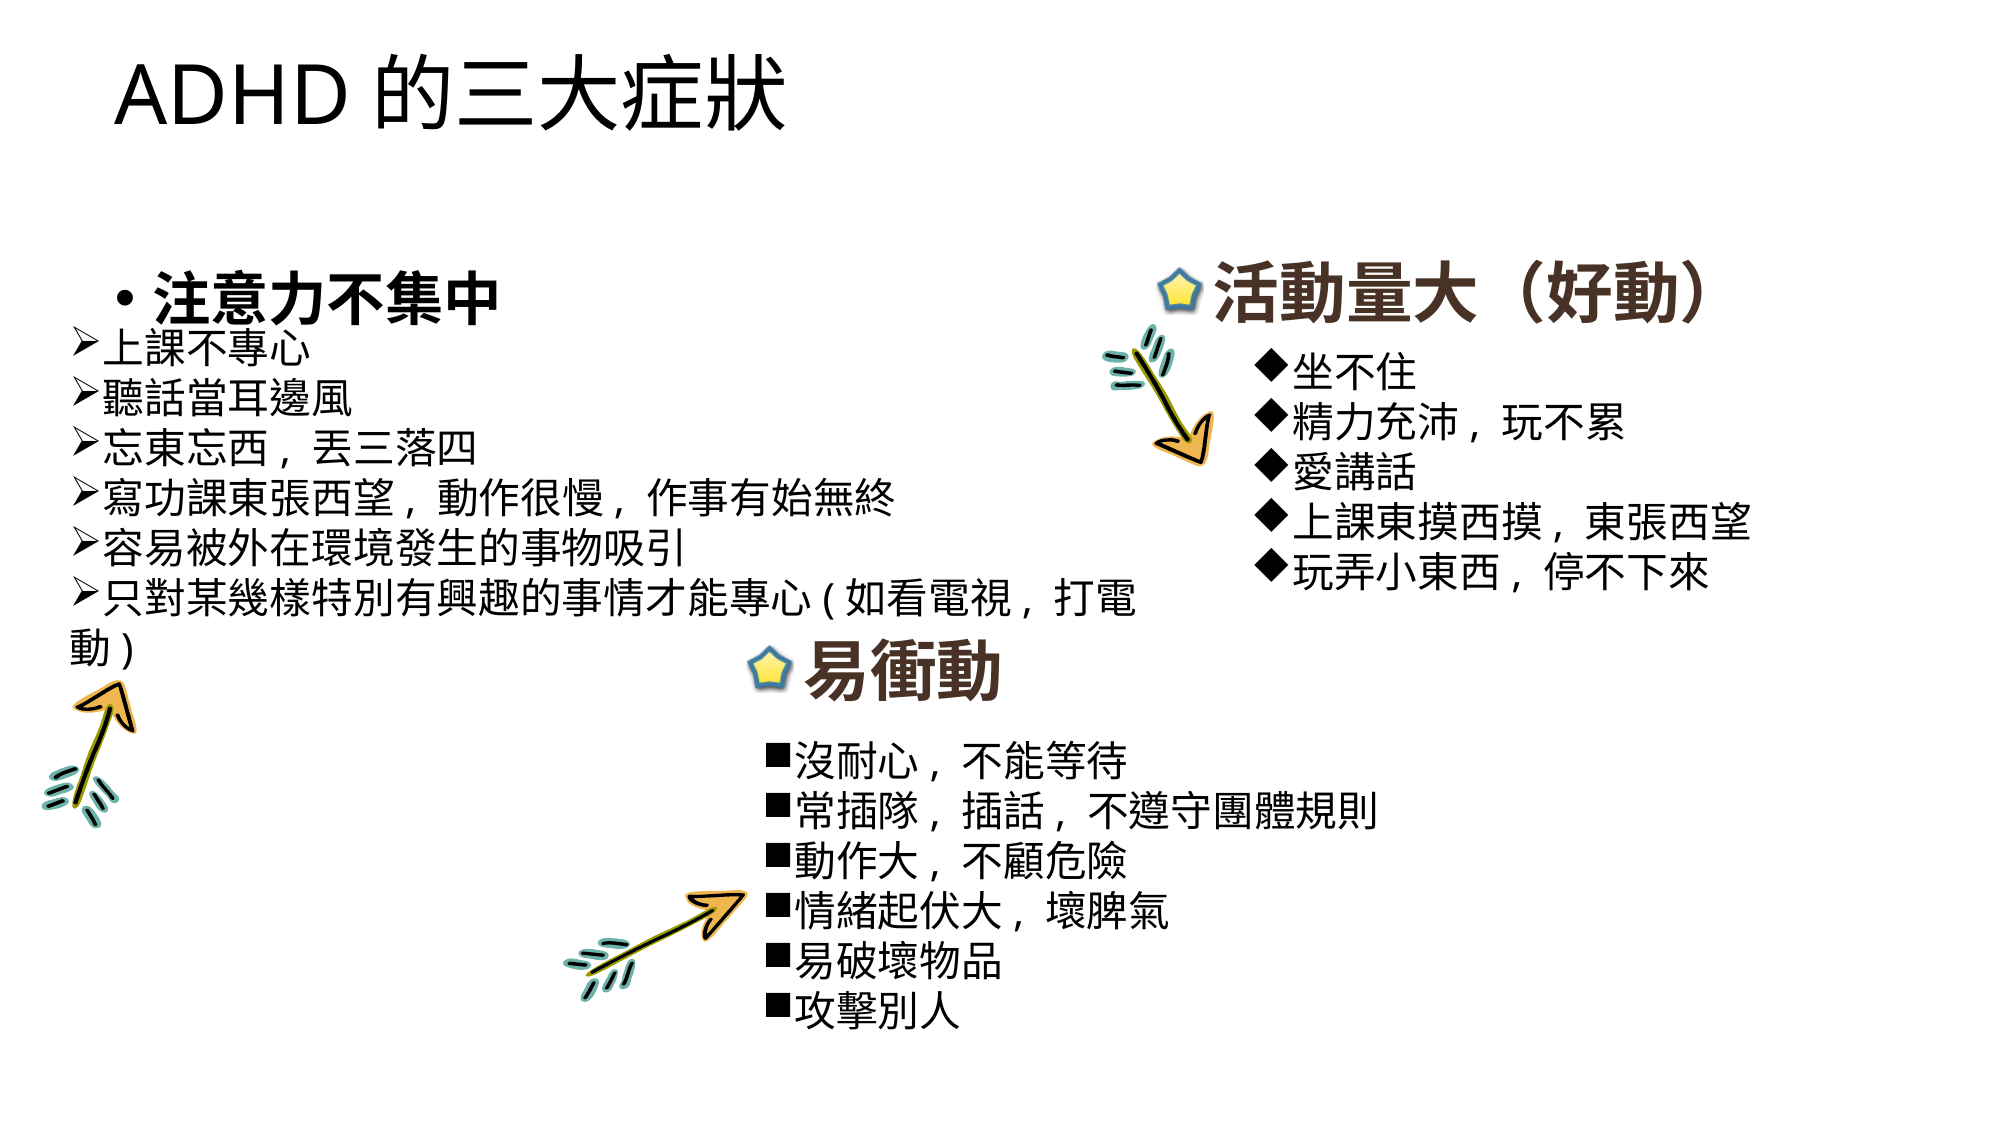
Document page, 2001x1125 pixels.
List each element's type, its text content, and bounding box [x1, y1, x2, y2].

picture [1088, 363, 1246, 446]
text_box 坐不住 精力充沛, 玩不累 愛講話 上課東摸西摸, 東張西望 玩弄小東西, 停不下來 [1236, 350, 1930, 603]
picture [1156, 267, 1204, 315]
text_box 活動量大（好動） [1141, 243, 2000, 350]
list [17, 705, 174, 788]
list 注意力不集中 [99, 262, 984, 314]
list 注意力不集中 [99, 680, 747, 1005]
picture [746, 645, 794, 693]
title ADHD的三大症狀 [99, 45, 1900, 233]
text_box 上課不專心 聽話當耳邊風 忘東忘西, 丟三落四 寫功課東張西望, 動作很慢, 作事有始無終 容易被外在環境發生的事物吸引 只對某幾樣特別有興趣的事情才能專心(如看電視, 打電動) [54, 314, 1174, 680]
text_box 易衝動 [732, 621, 1551, 728]
text_box 沒耐心, 不能等待 常插隊, 插話, 不遵守團體規則 動作大, 不顧危險 情緒起伏大, 壞脾氣 易破壞物品 攻擊別人 [747, 727, 1748, 1043]
picture [558, 904, 768, 967]
